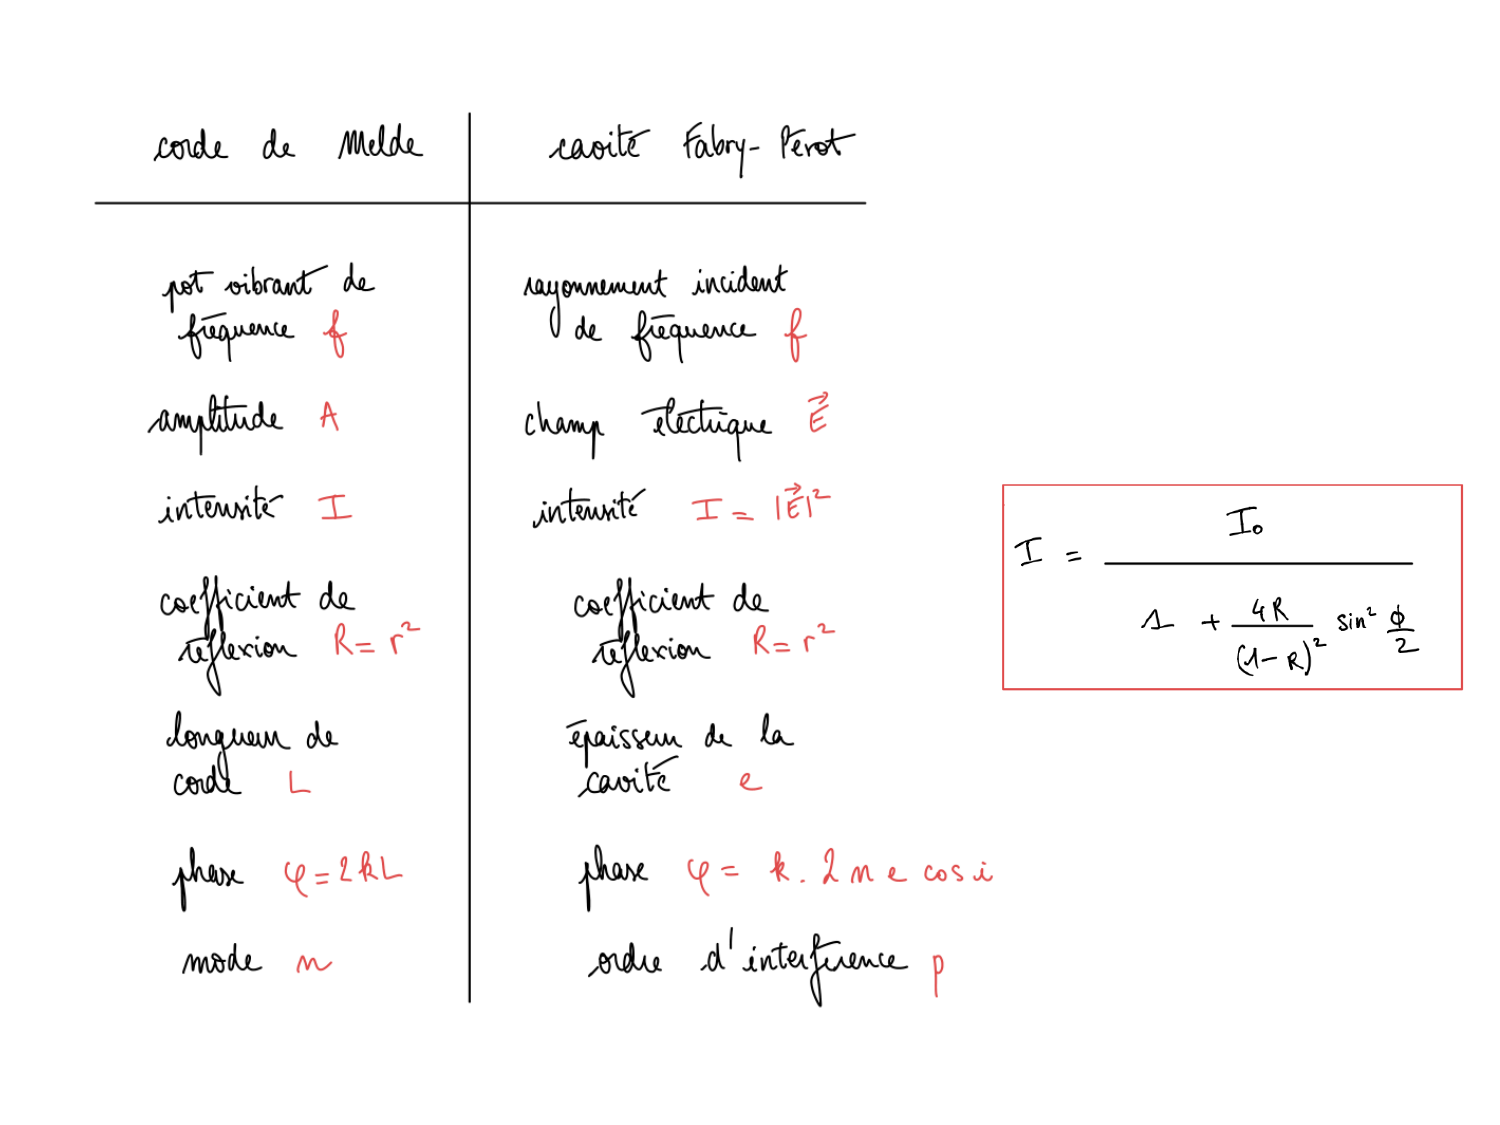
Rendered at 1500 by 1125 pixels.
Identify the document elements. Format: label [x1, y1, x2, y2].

picture [64, 101, 1492, 1017]
